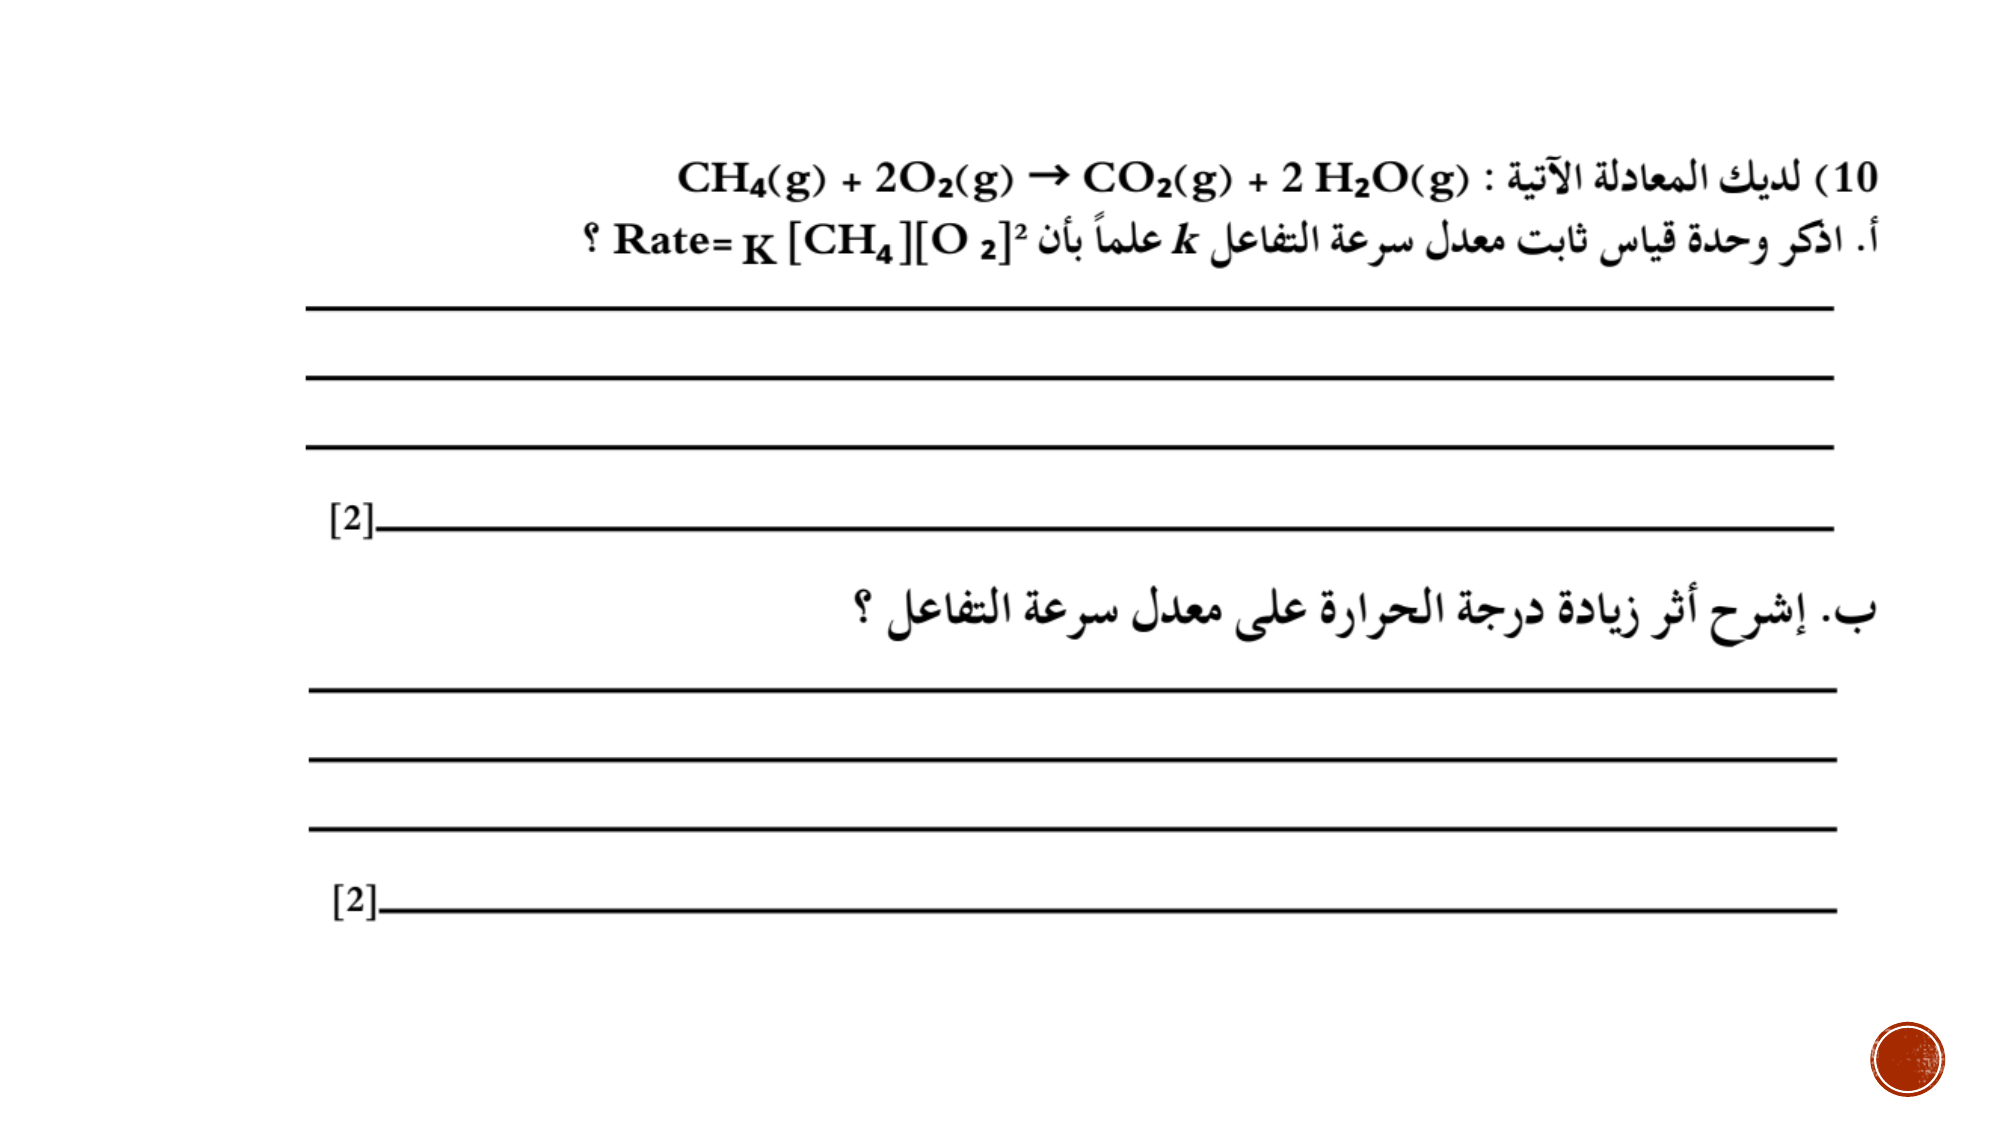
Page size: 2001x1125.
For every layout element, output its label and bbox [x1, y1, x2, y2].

picture [303, 133, 1895, 949]
